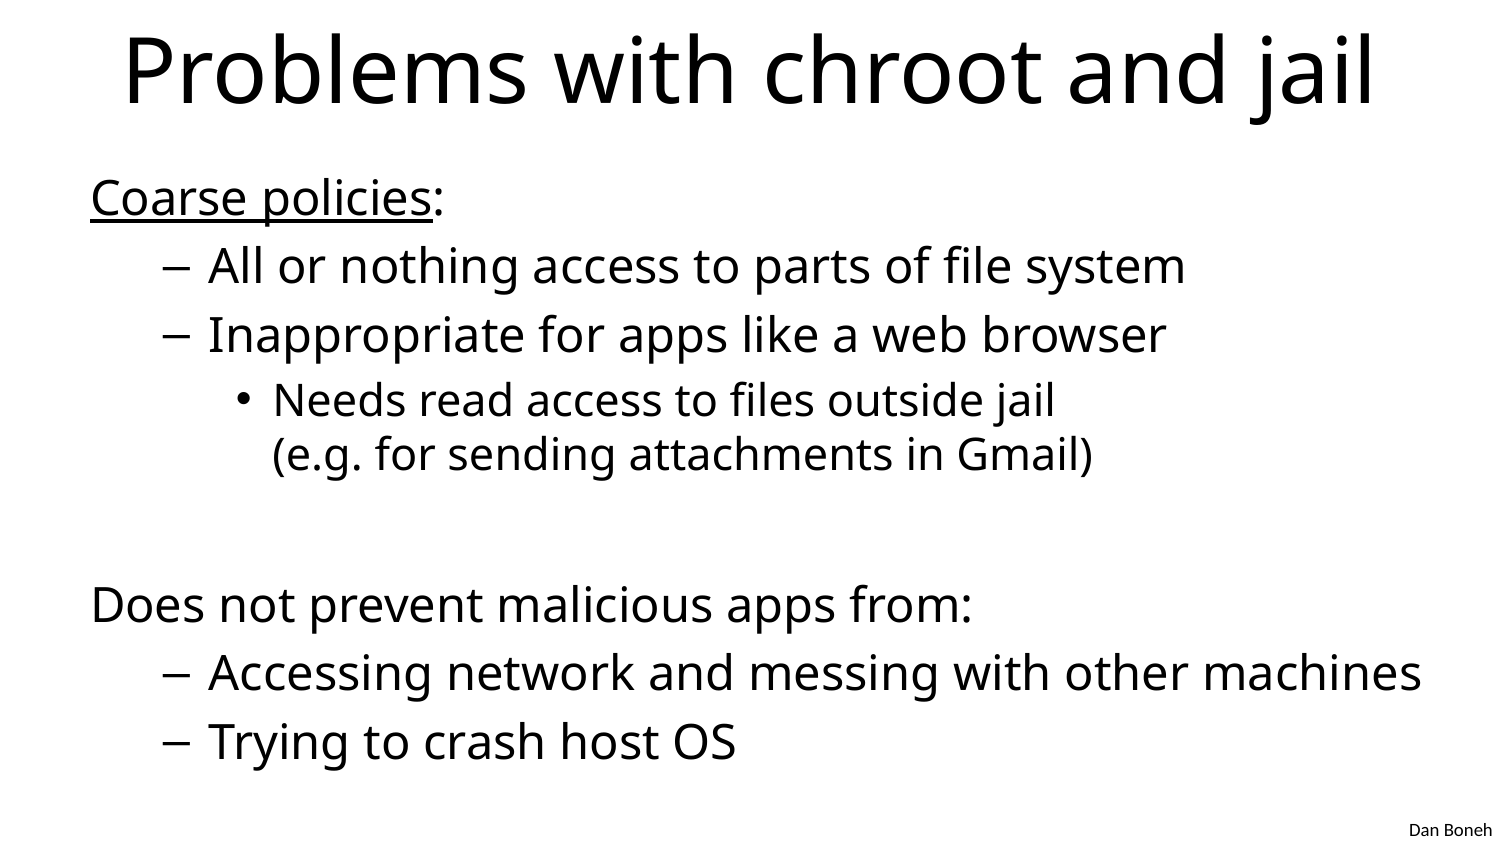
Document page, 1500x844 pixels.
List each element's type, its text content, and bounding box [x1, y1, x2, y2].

title Problems with chroot and jail [75, 0, 1425, 138]
list Coarse policies: All or nothing access to parts of file system Inappropriate for apps like a web browser Needs read access to files outside jail (e.g. for sending attachments in Gmail) Does not prevent malicious apps from: Accessing network and messing with other machines Trying to crash host OS [75, 159, 1450, 816]
